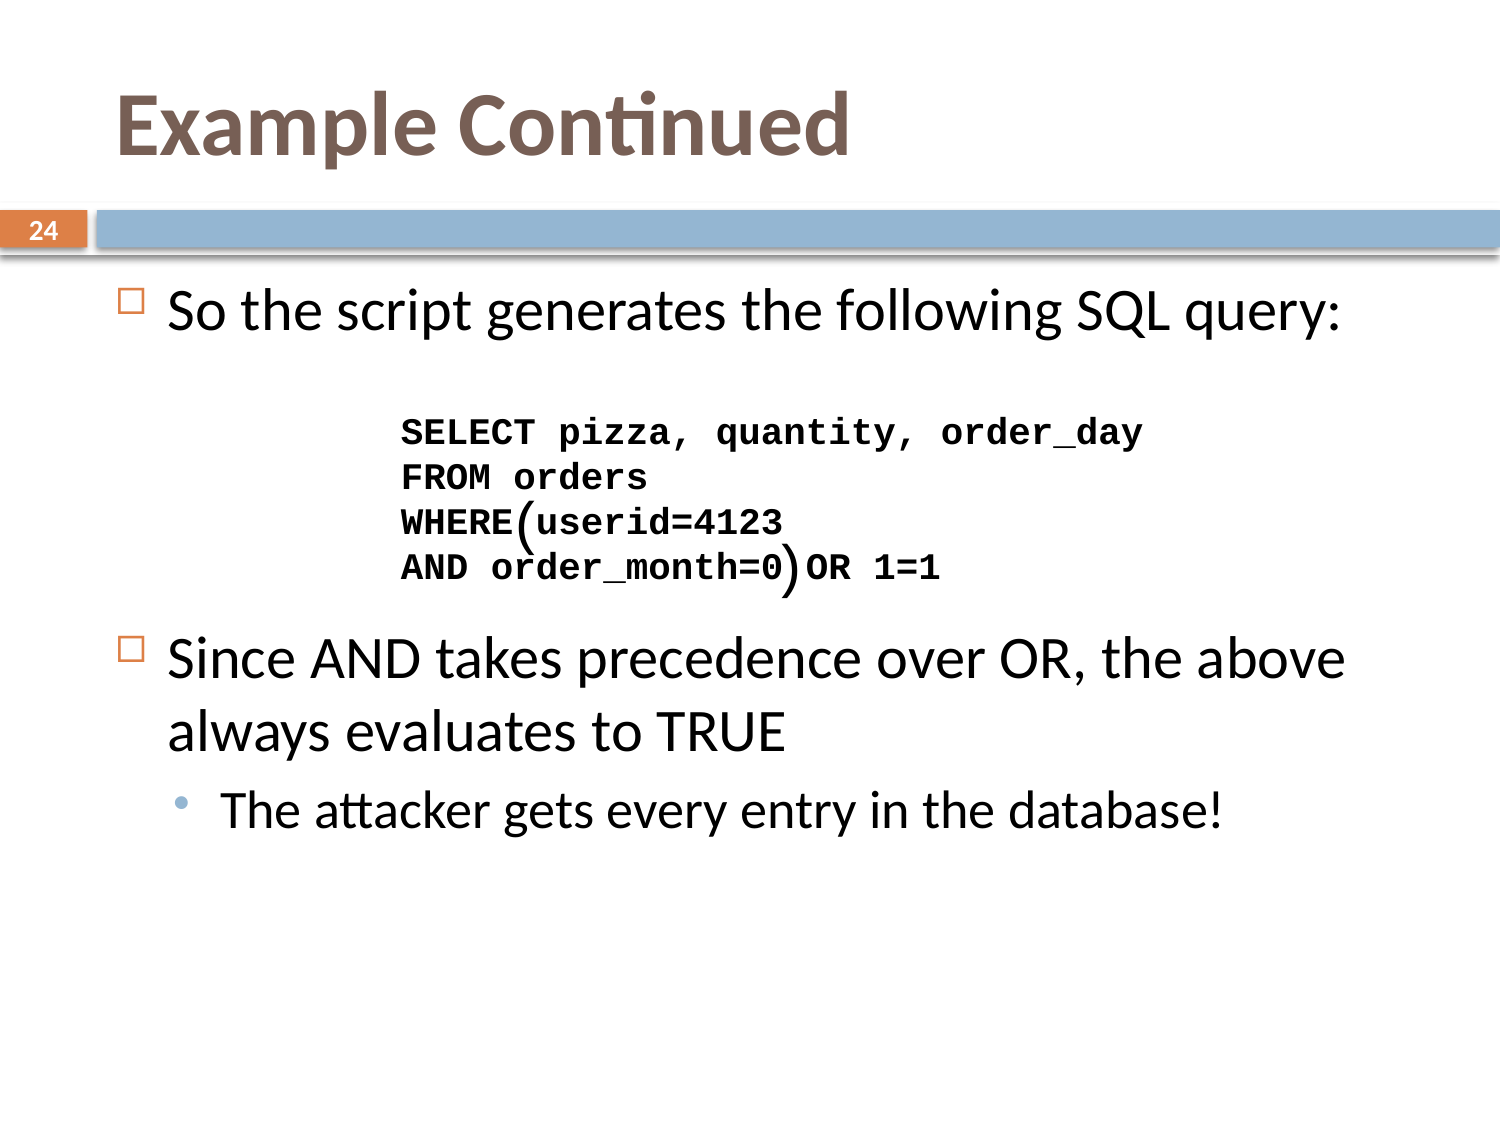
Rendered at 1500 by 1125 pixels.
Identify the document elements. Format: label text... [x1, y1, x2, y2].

text_box SELECT pizza, quantity, order_day FROM orders WHERE userid=4123 AND order_month=0 OR 1=1 [386, 399, 1159, 595]
title Example Continued [100, 37, 1438, 200]
slide_number 24 [0, 208, 88, 249]
list So the script generates the following SQL query: Since AND takes precedence over OR, the above always evaluates to TRUE The attacker gets every entry in the database! [100, 262, 1438, 1000]
text_box ) [757, 520, 822, 606]
text_box ( [494, 477, 560, 563]
